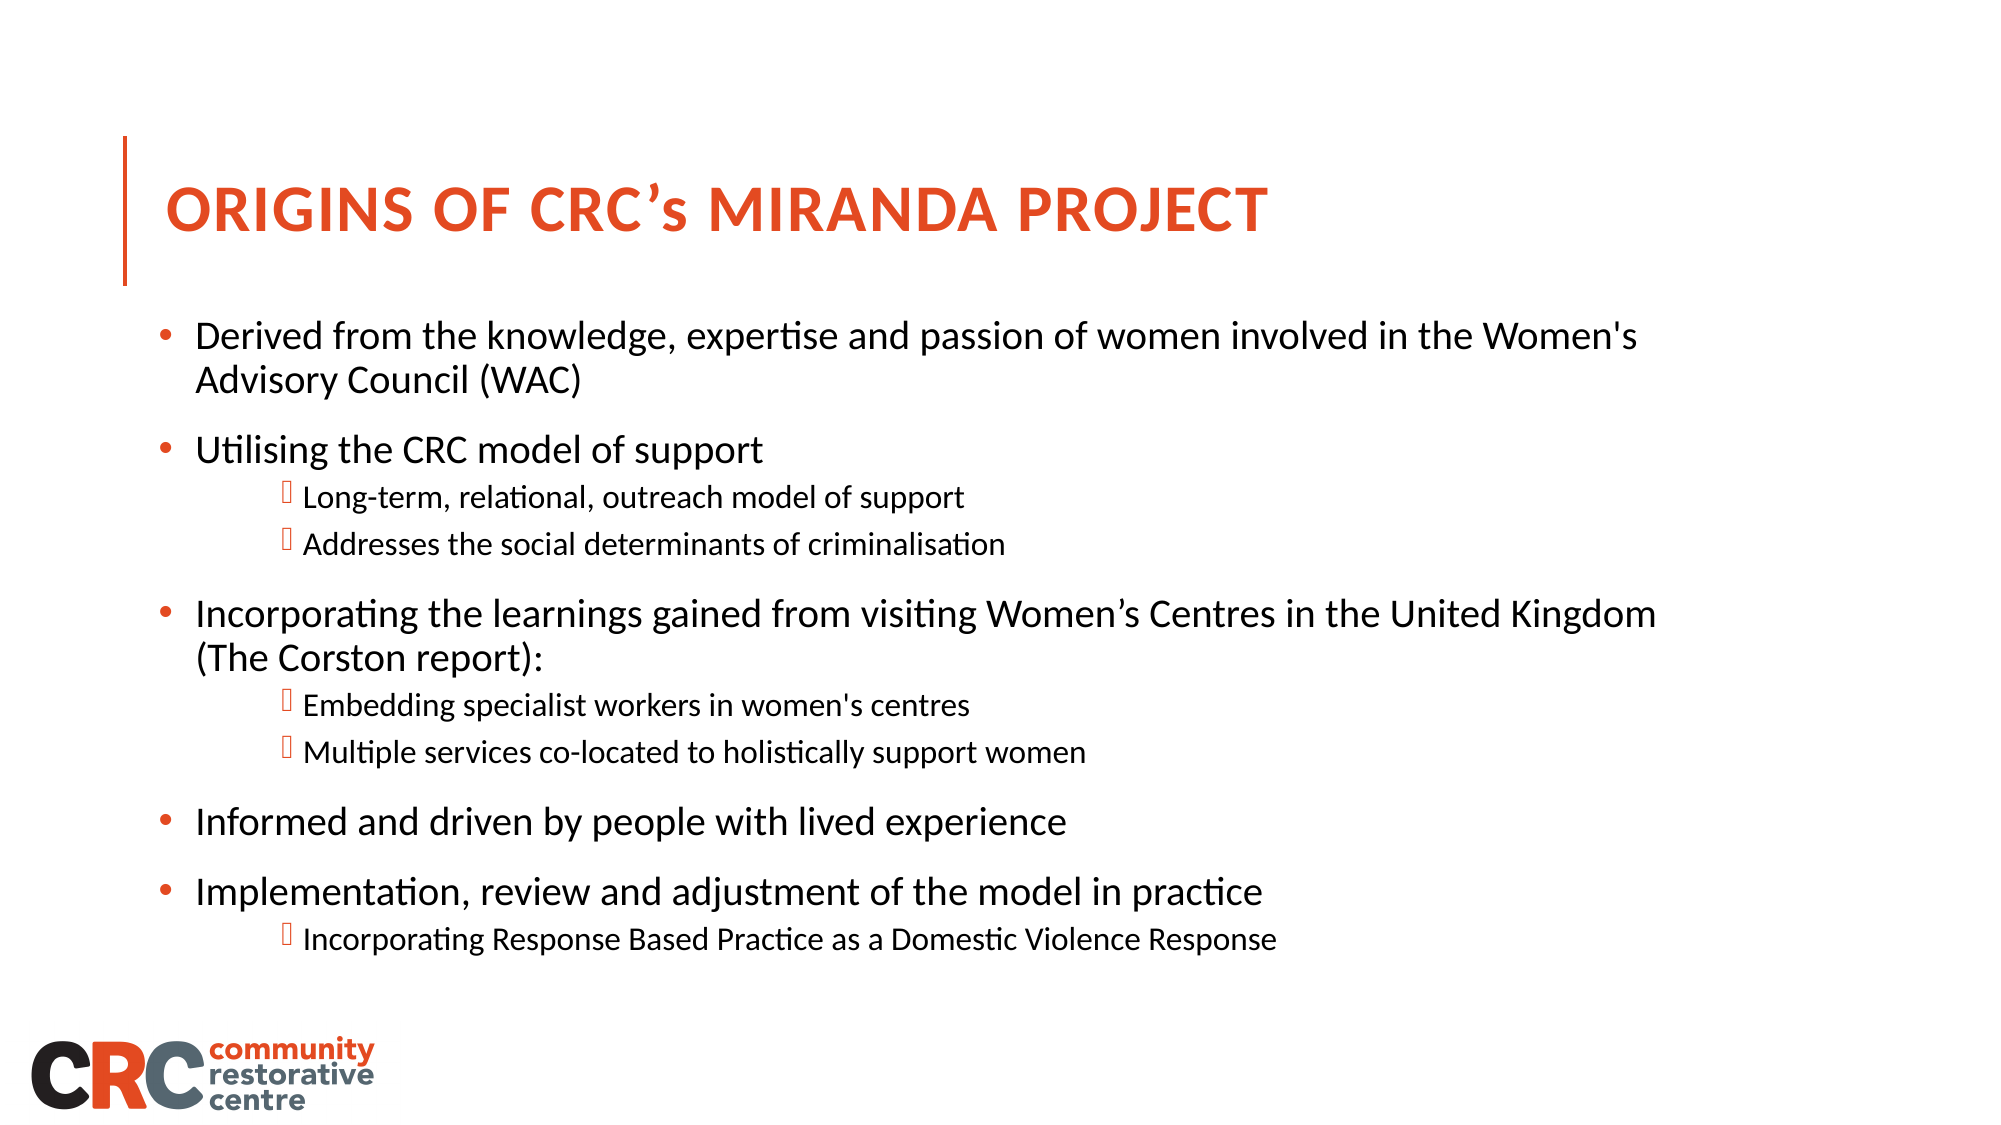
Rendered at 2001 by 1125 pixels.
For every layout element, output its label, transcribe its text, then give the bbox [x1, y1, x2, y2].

list Derived from the knowledge, expertise and passion of women involved in the Women's Advisory Council (WAC) Utilising the CRC model of support Long-term, relational, outreach model of support Addresses the social determinants of criminalisation Incorporating the learnings gained from visiting Women’s Centres in the United Kingdom (The Corston report): Embedding specialist workers in women's centres Multiple services co-located to holistically support women Informed and driven by people with lived experience Implementation, review and adjustment of the model in practice Incorporating Response Based Practice as a Domestic Violence Response [151, 306, 1728, 967]
title ORIGINS OF CRC’s MIRANDA PROJECT [151, 127, 1746, 297]
picture [5, 1020, 402, 1125]
